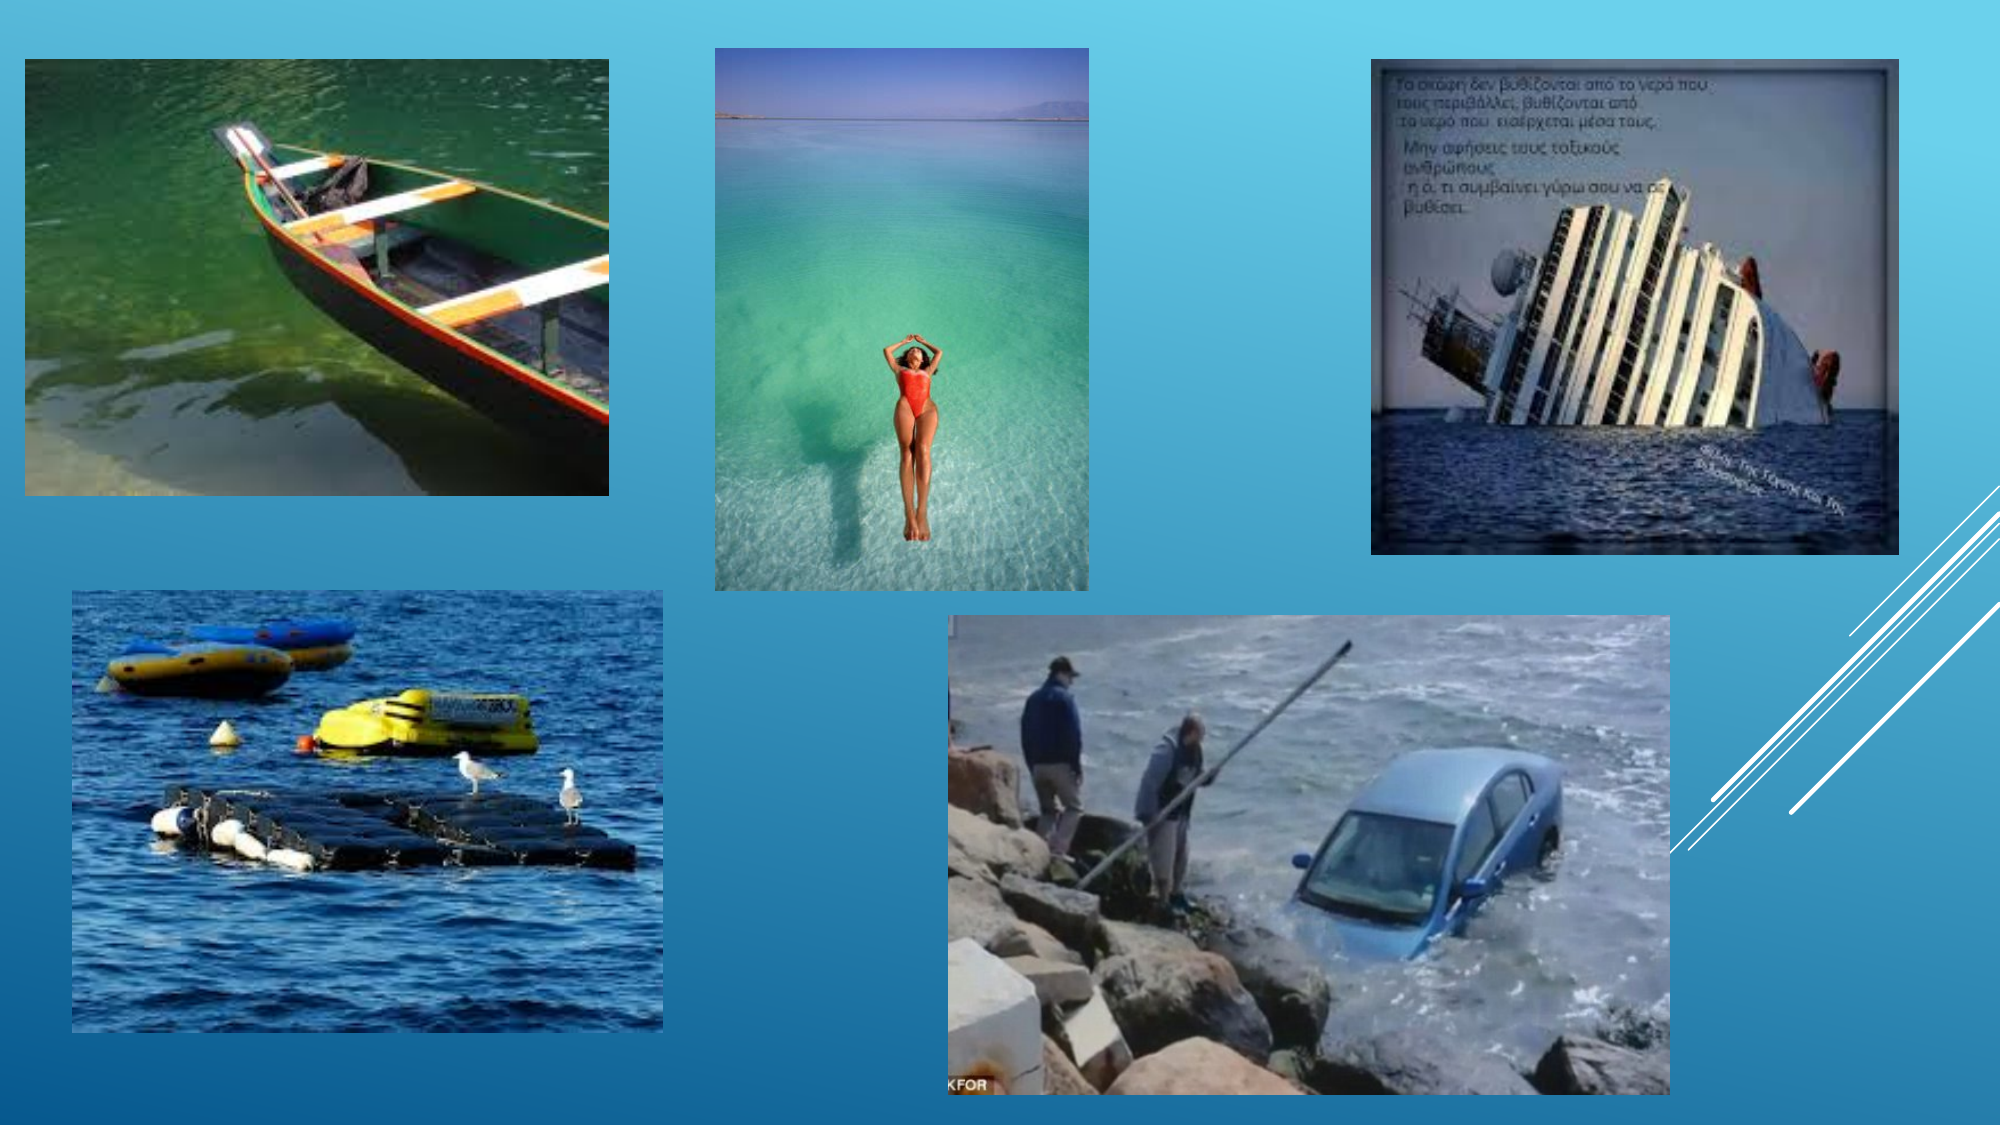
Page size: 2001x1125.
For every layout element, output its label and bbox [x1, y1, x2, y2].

picture [71, 590, 663, 1034]
picture [1371, 58, 1899, 555]
picture [715, 48, 1089, 591]
list [25, 58, 609, 496]
picture [948, 615, 1670, 1096]
